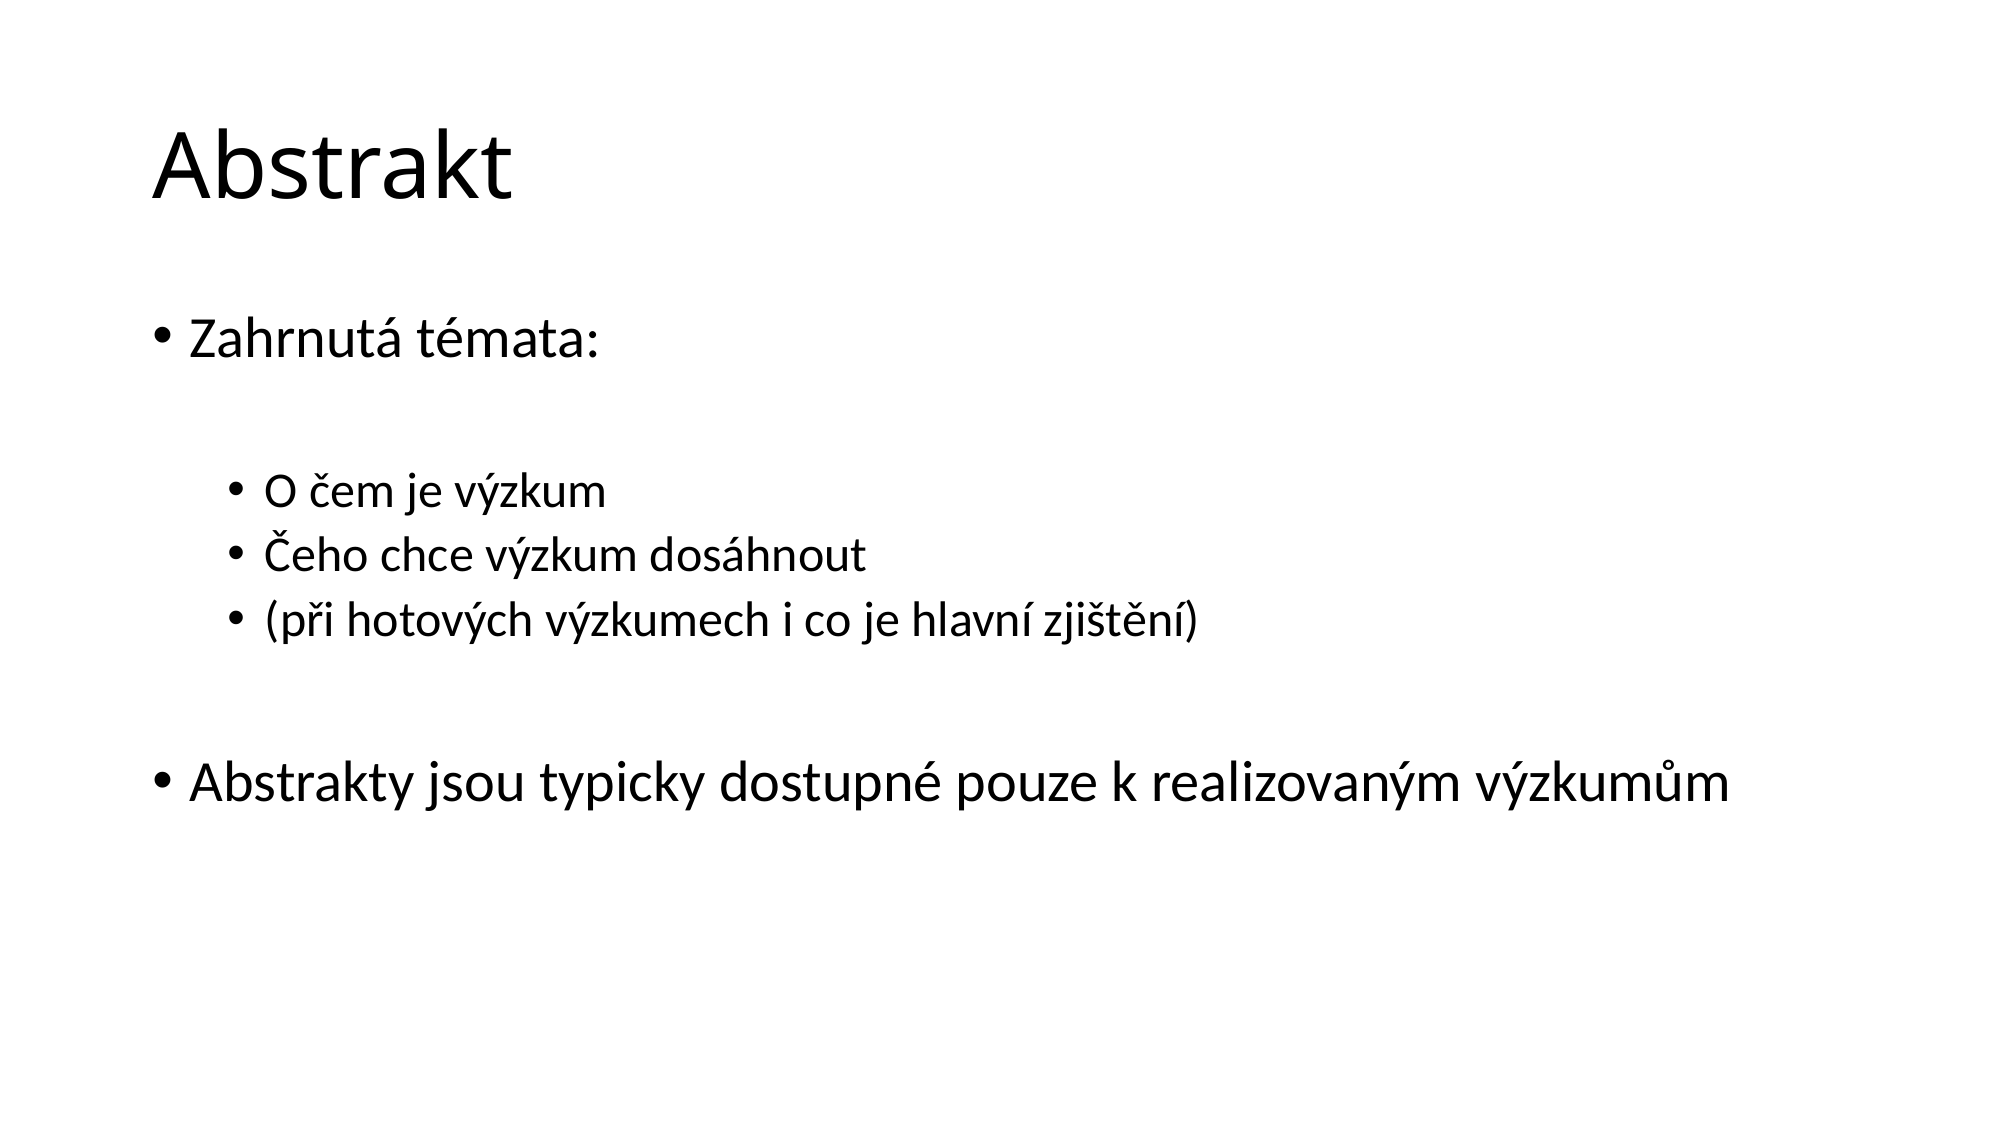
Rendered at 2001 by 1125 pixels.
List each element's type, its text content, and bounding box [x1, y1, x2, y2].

list Zahrnutá témata: O čem je výzkum Čeho chce výzkum dosáhnout (při hotových výzkumech i co je hlavní zjištění) Abstrakty jsou typicky dostupné pouze k realizovaným výzkumům [137, 299, 1863, 1014]
title Abstrakt [137, 59, 1863, 278]
